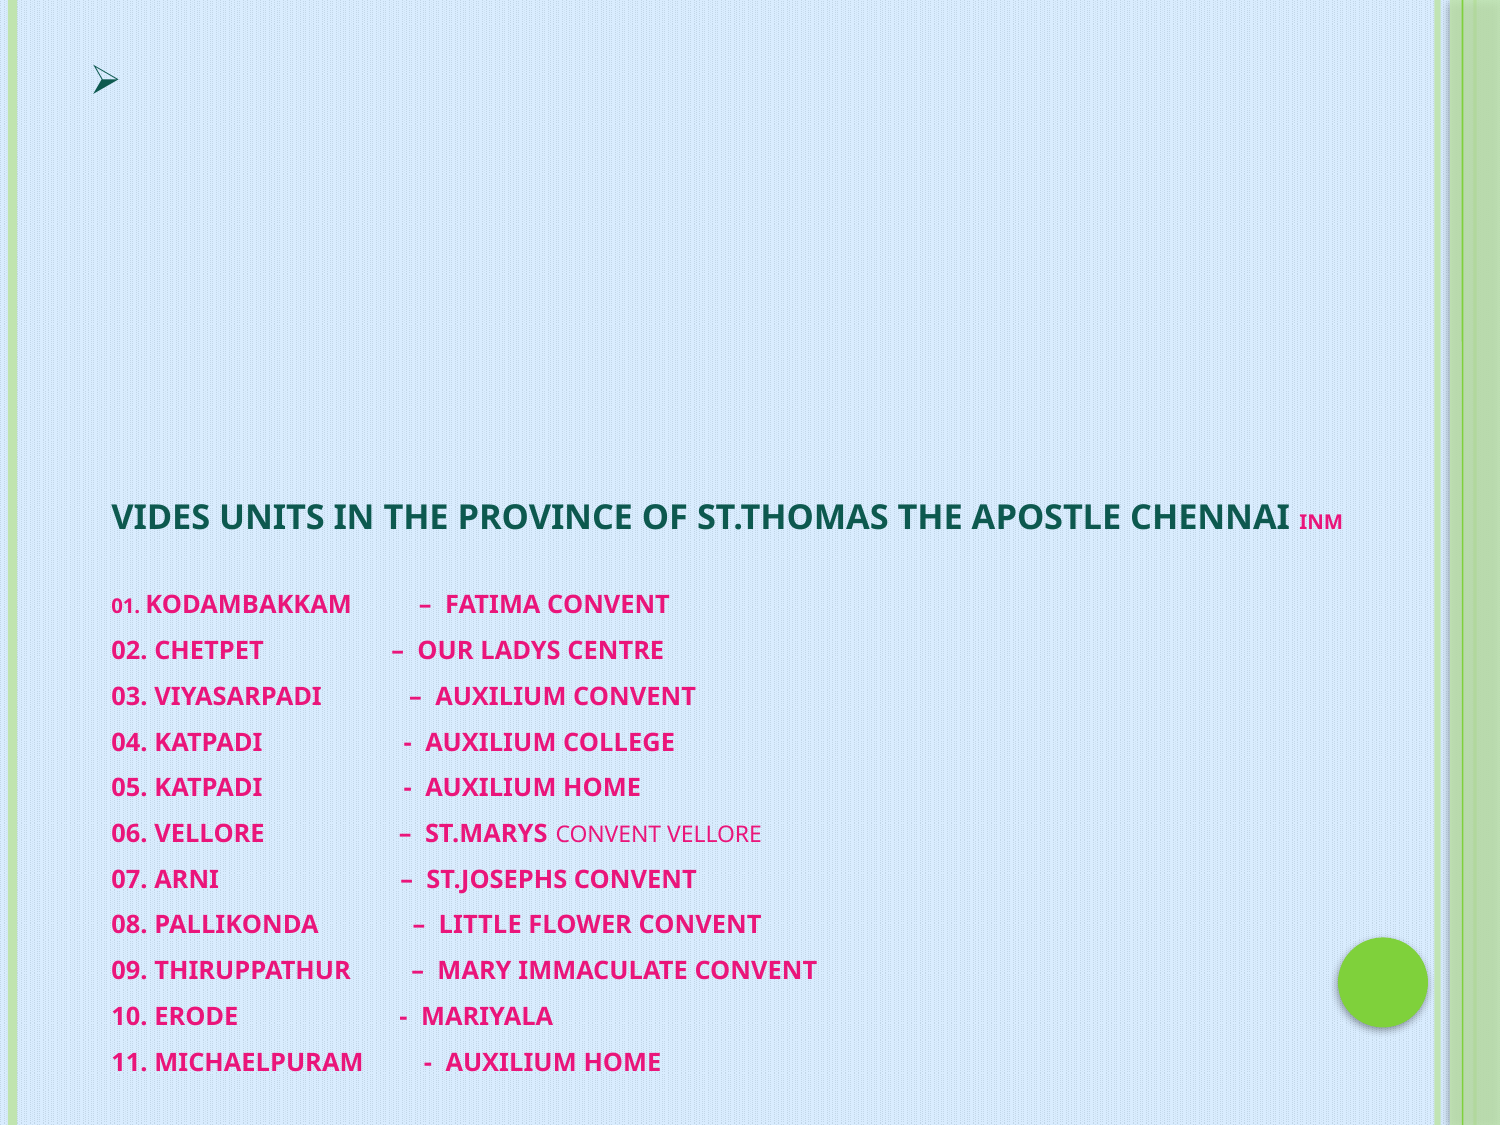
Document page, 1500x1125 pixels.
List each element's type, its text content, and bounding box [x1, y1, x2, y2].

title vides units in the province of st.thomas the apostle chennai inm 01. Kodambakkam – fatima convent 02. Chetpet – our ladys centre 03. viyasarpadi – auxilium convent 04. katpadi - auxilium college 05. katpadi - auxilium home 06. vellore – st.marys CONVENT VELLORE 07. arni – st.josephs convent 08. pallikonda – little flower convent 09. thiruppathur – mary immaculate convent 10. erode - mariyala 11. michaelpuram - auxilium home [75, 0, 1400, 1125]
